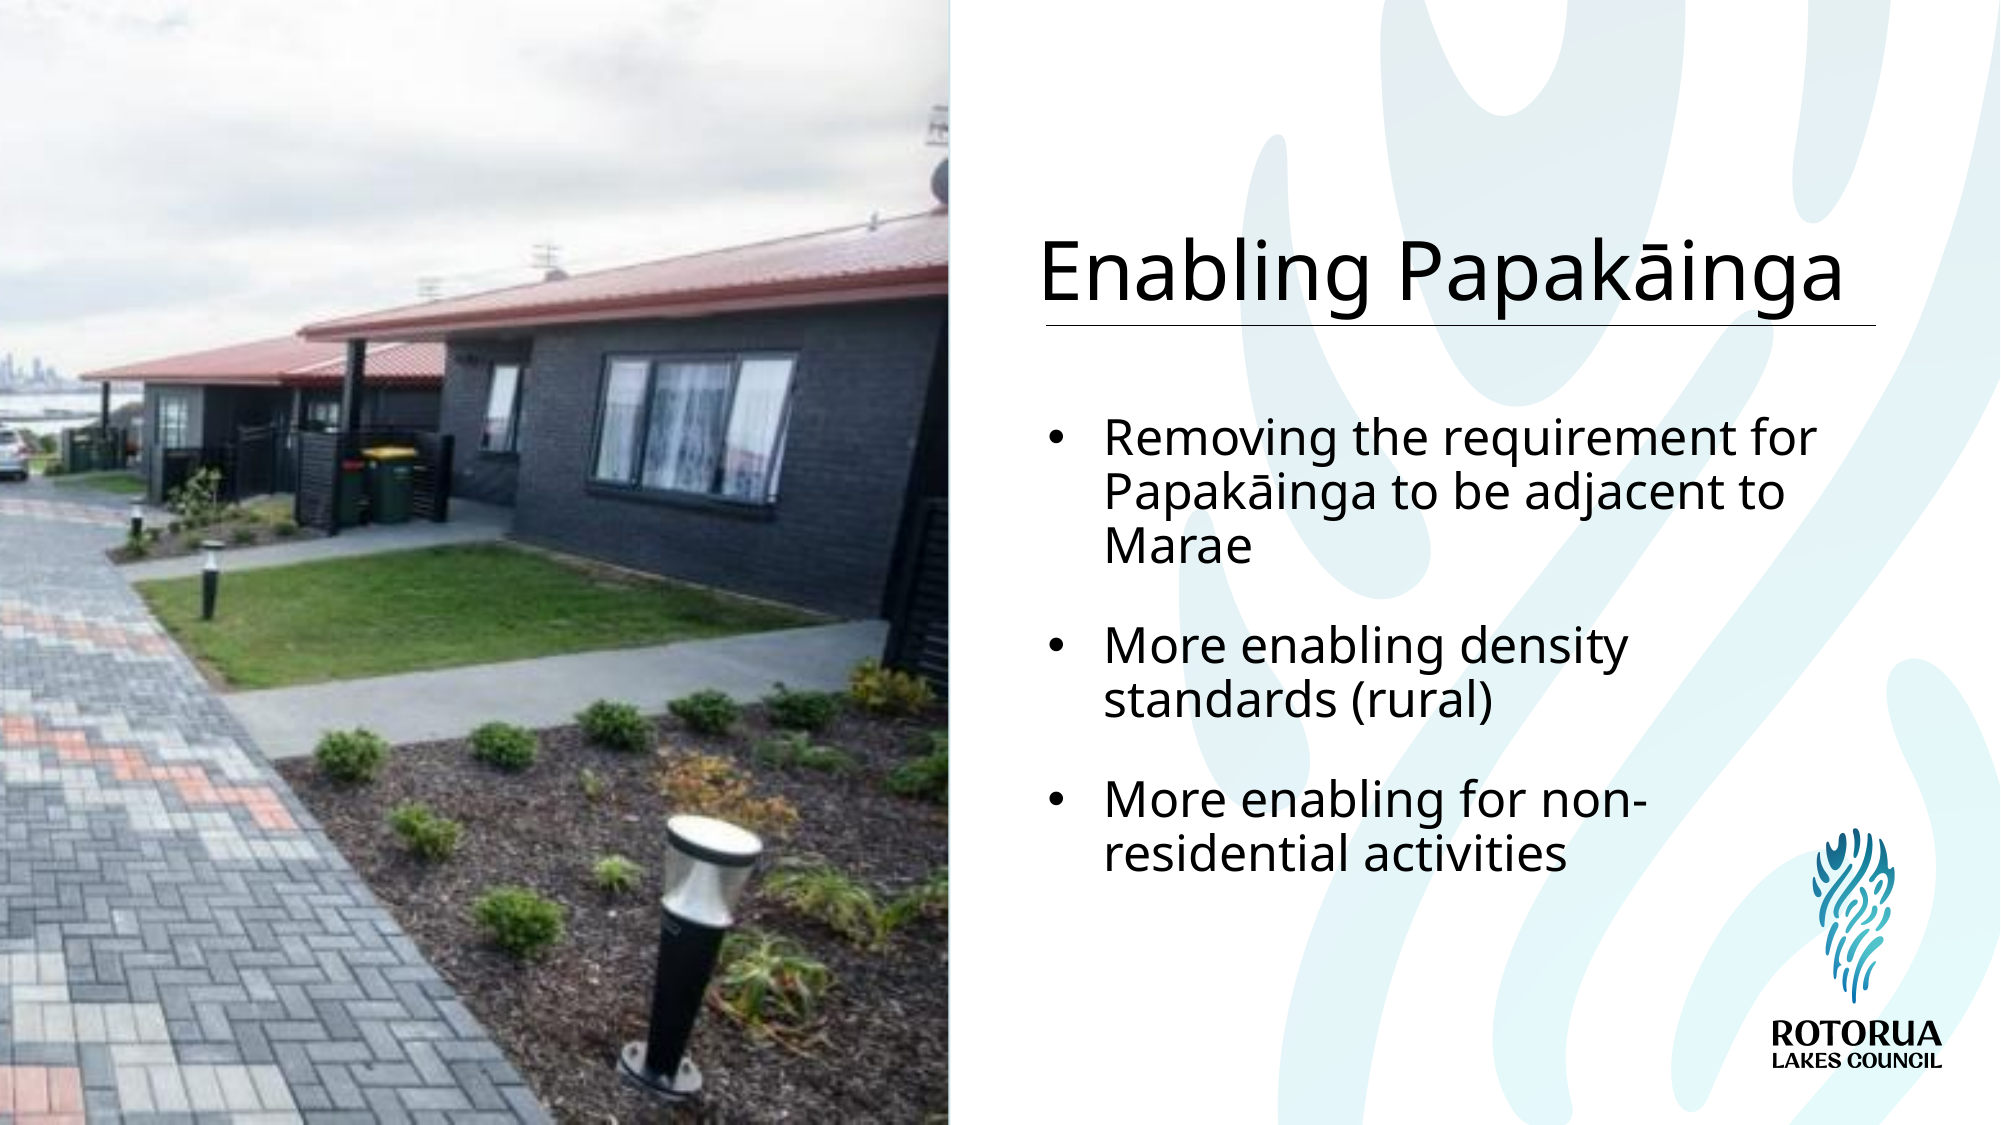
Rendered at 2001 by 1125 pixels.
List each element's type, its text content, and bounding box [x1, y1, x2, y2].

text_box Removing the requirement for Papakāinga to be adjacent to Marae More enabling density standards (rural) More enabling for non-residential activities [1032, 405, 1853, 938]
picture [0, 0, 2001, 1125]
title Enabling Papakāinga [1022, 175, 1950, 326]
